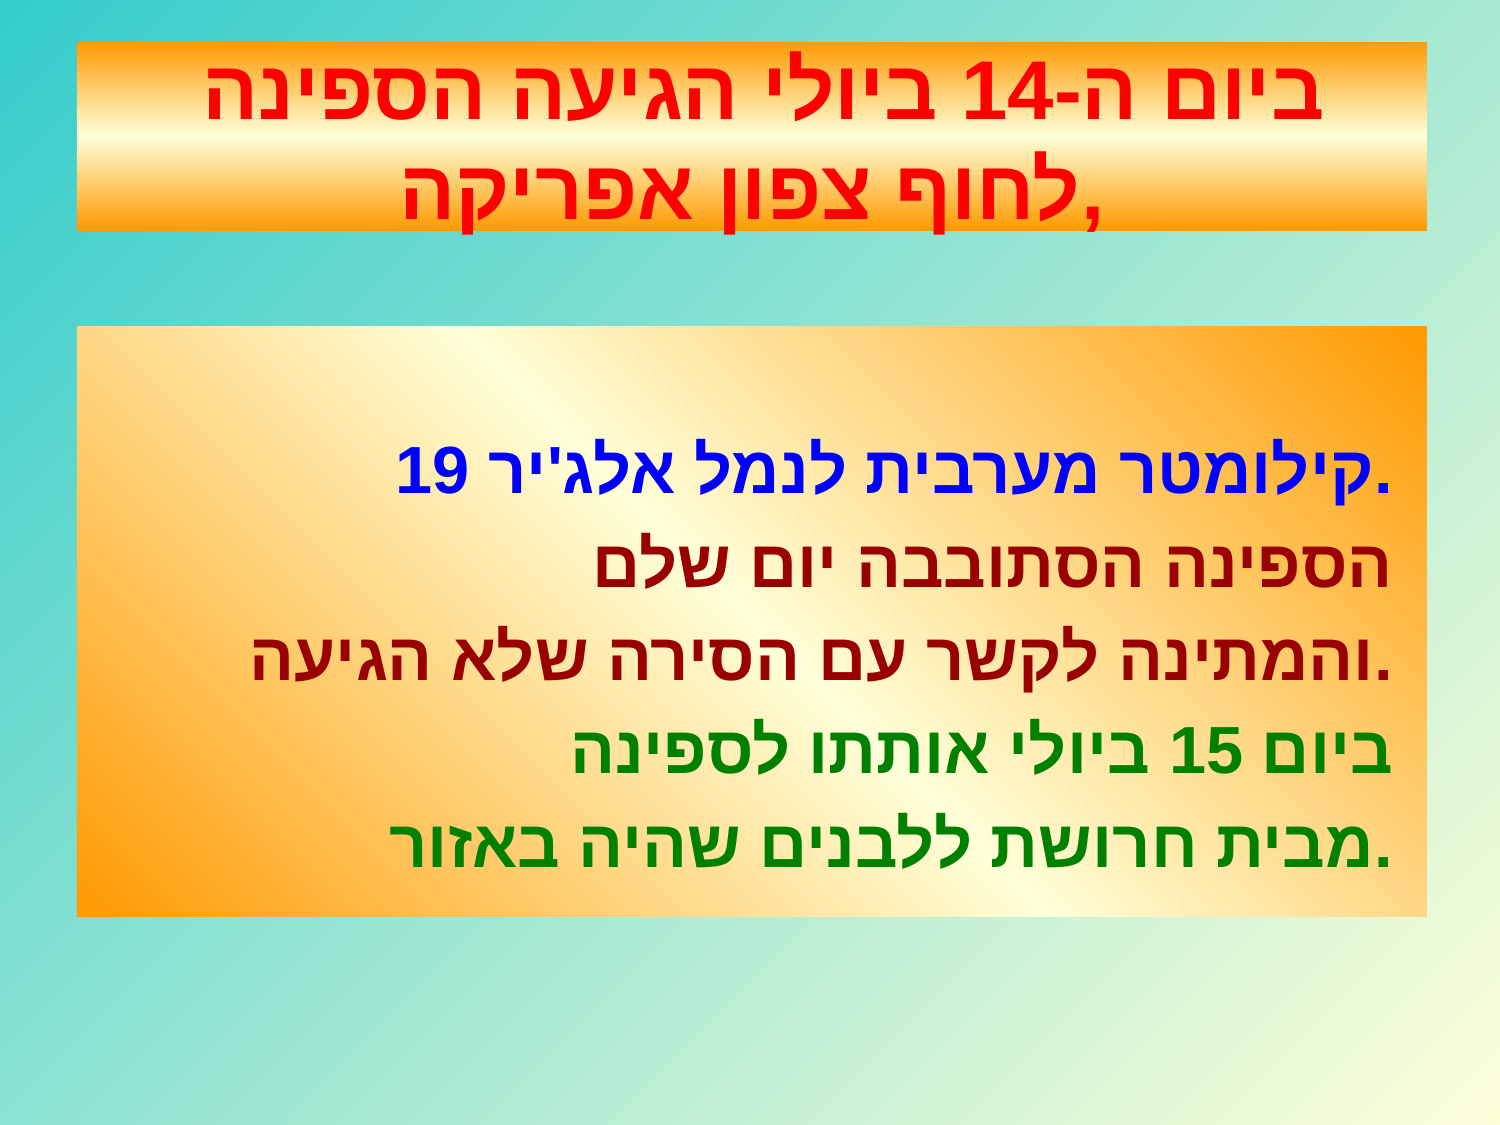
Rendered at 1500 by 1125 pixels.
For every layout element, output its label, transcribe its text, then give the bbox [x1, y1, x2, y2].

title ביום ה-14 ביולי הגיעה הספינה לחוף צפון אפריקה, [76, 42, 1427, 231]
list 19 קילומטר מערבית לנמל אלג'יר. הספינה הסתובבה יום שלם והמתינה לקשר עם הסירה שלא הגיעה. ביום 15 ביולי אותתו לספינה מבית חרושת ללבנים שהיה באזור. [76, 326, 1427, 917]
